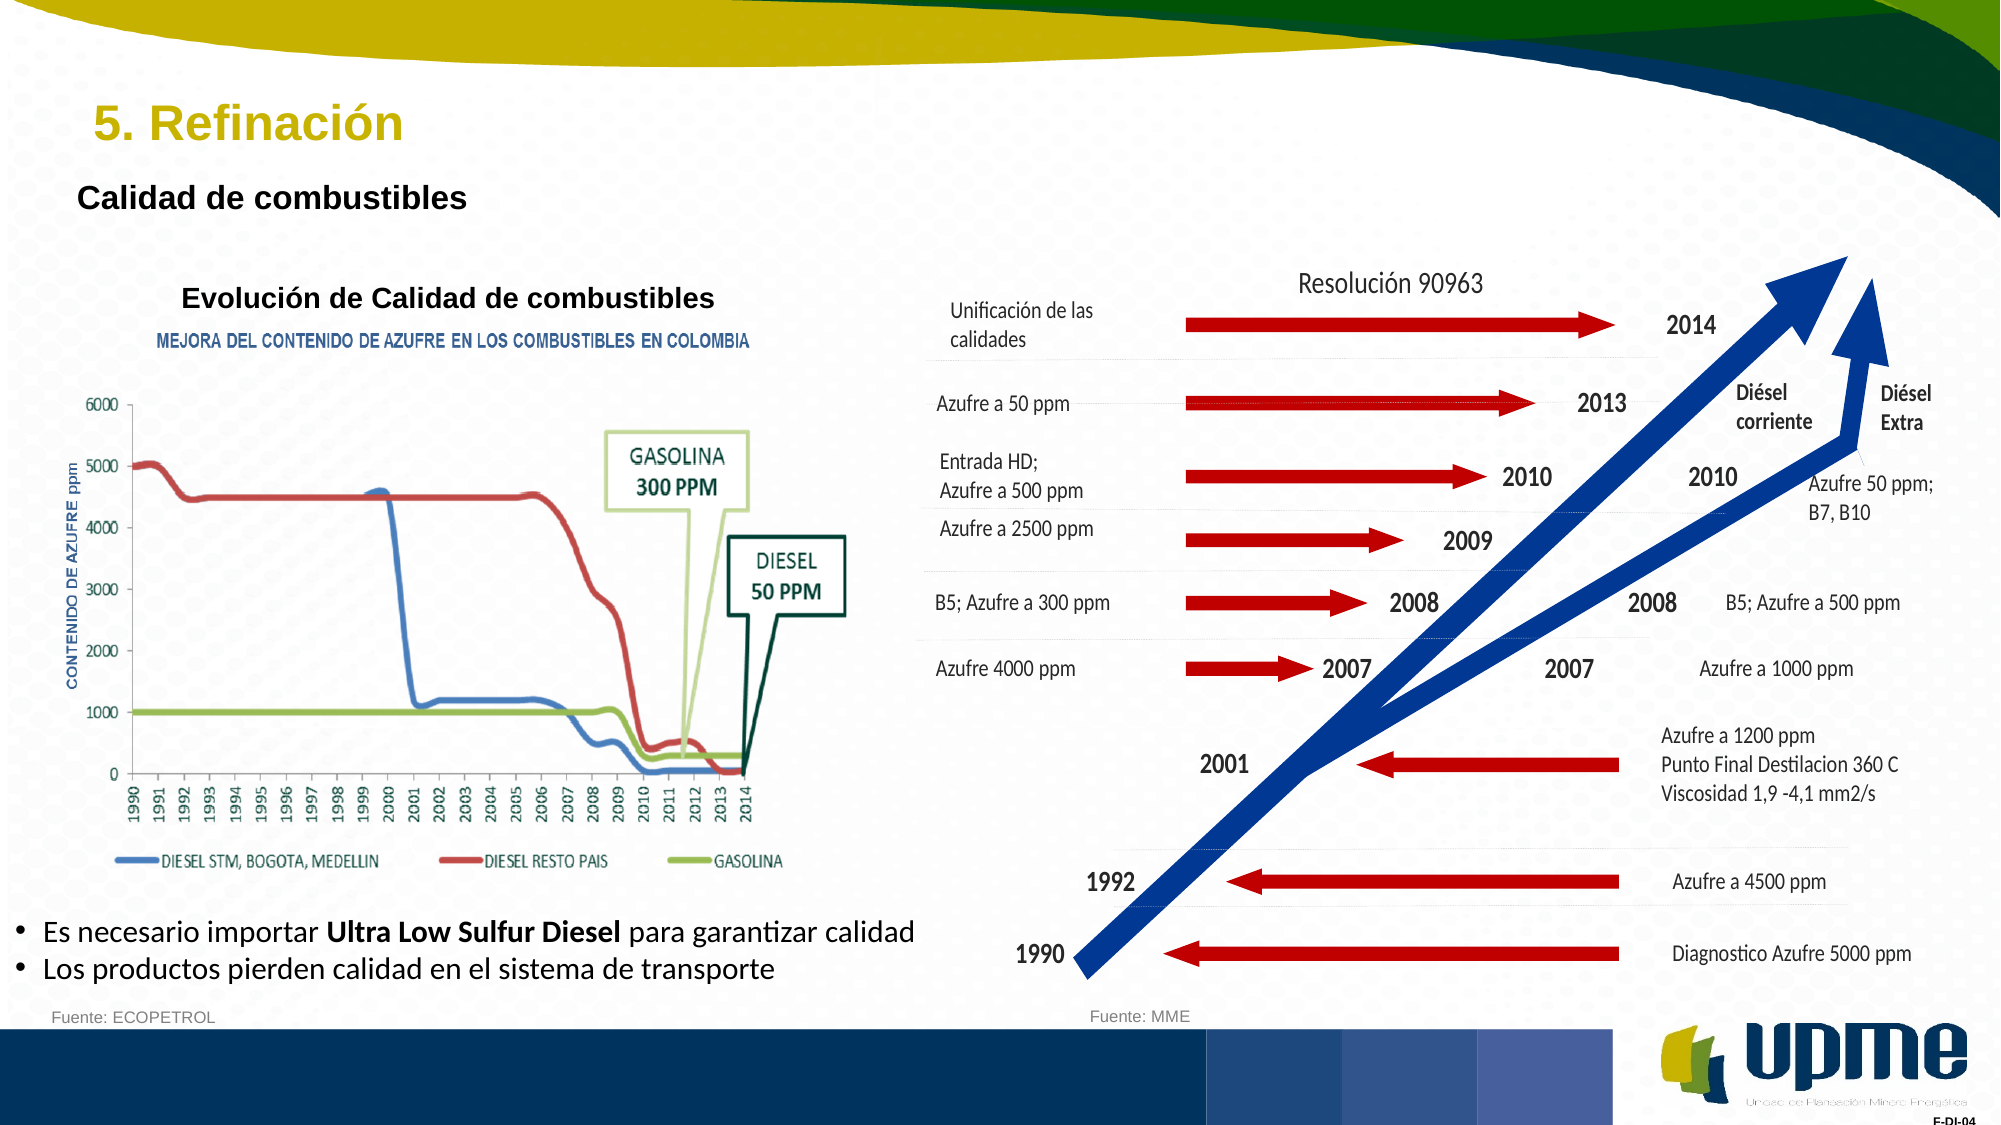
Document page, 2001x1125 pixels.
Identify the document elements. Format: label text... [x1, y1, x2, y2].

text_box Fuente: MME [1057, 998, 1223, 1034]
text_box Fuente: ECOPETROL [0, 999, 268, 1035]
text_box Es necesario importar Ultra Low Sulfur Diesel para garantizar calidad Los productos pierden calidad en el sistema de transporte [0, 903, 913, 994]
text_box 5. Refinación [78, 80, 1058, 161]
text_box Calidad de combustibles [62, 168, 484, 224]
text_box Evolución de Calidad de combustibles [166, 272, 731, 321]
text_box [57, 322, 847, 894]
picture [0, 0, 2000, 1125]
